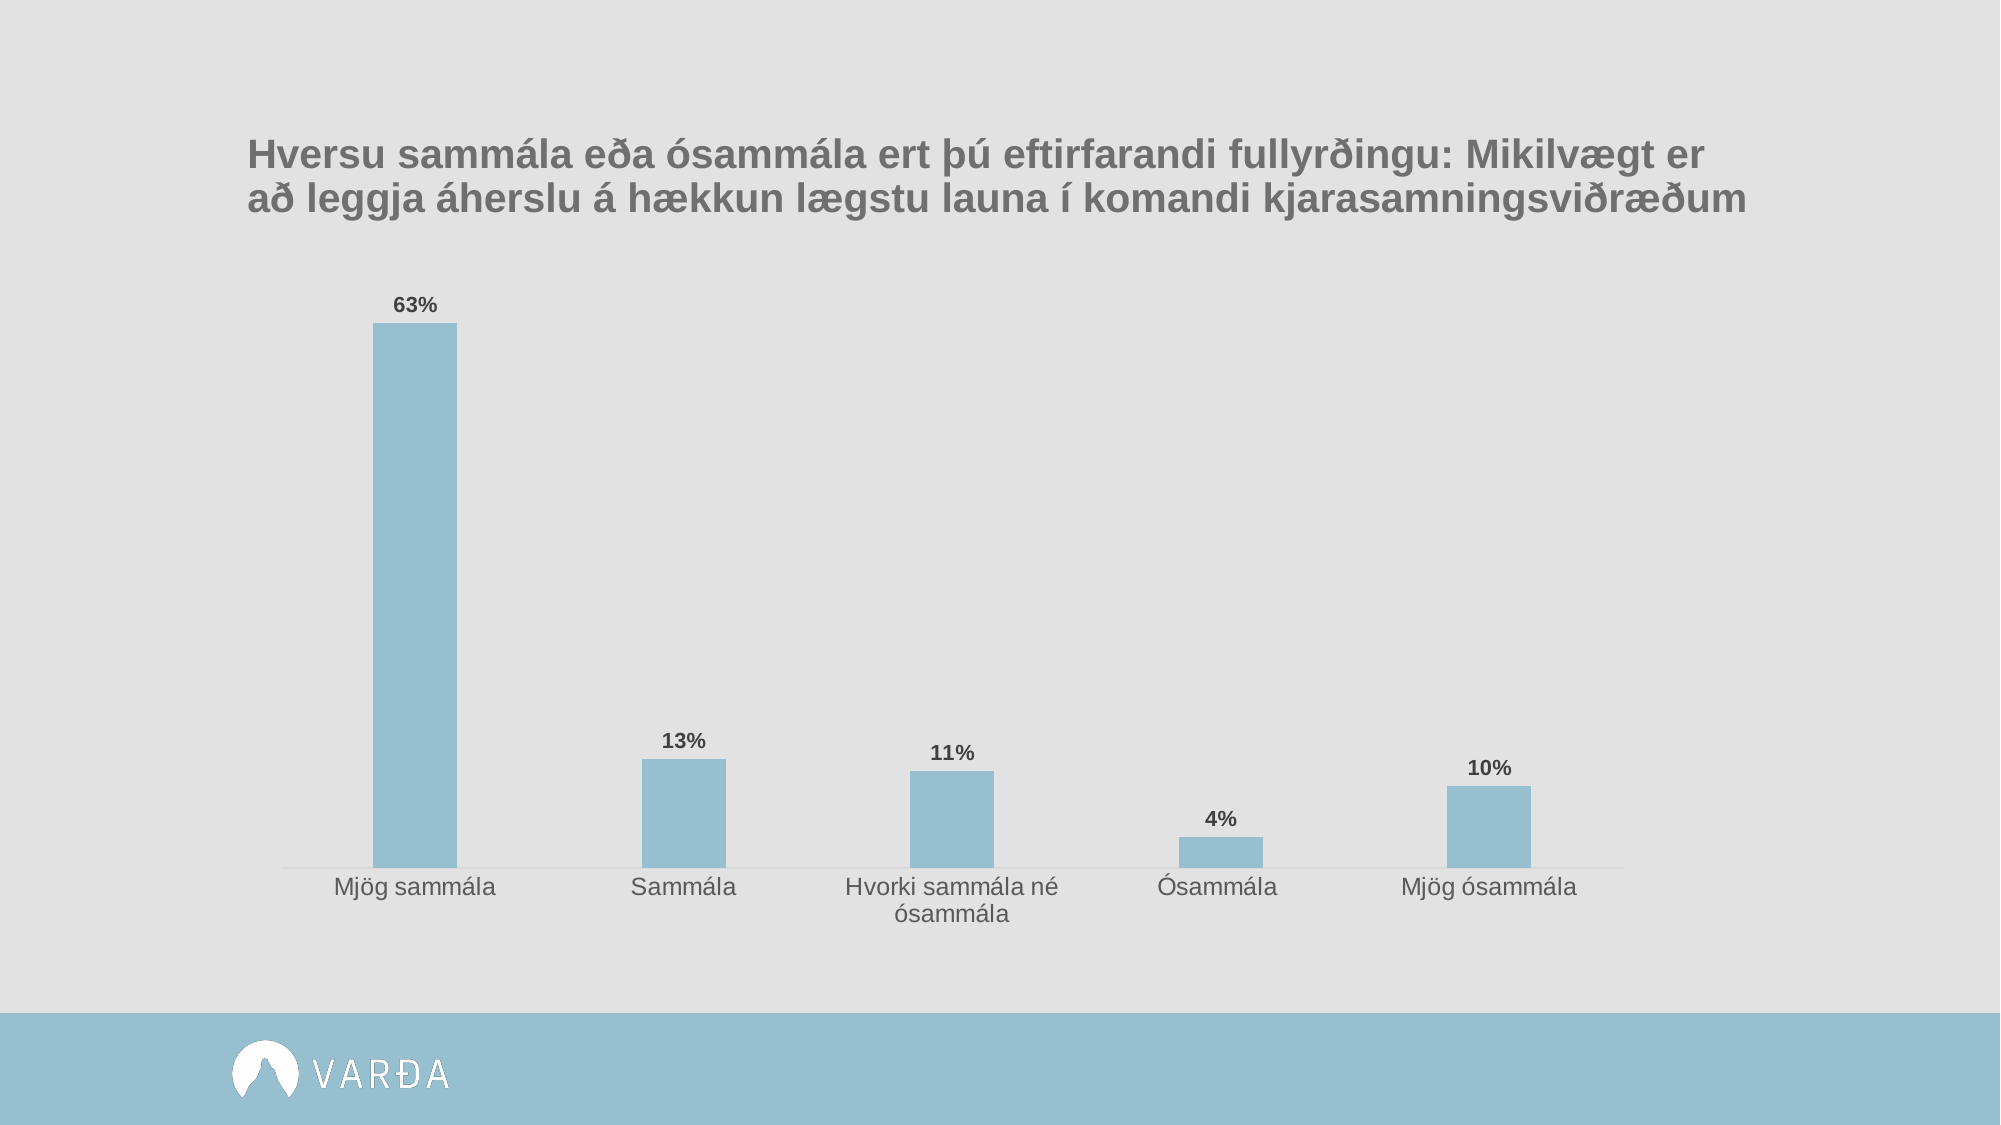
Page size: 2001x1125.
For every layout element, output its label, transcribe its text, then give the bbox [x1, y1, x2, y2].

chart [253, 249, 1652, 941]
picture [232, 1040, 449, 1098]
title Hversu sammála eða ósammála ert þú eftirfarandi fullyrðingu: Mikilvægt er að leggja áherslu á hækkun lægstu launa í komandi kjarasamningsviðræðum [232, 104, 1768, 250]
